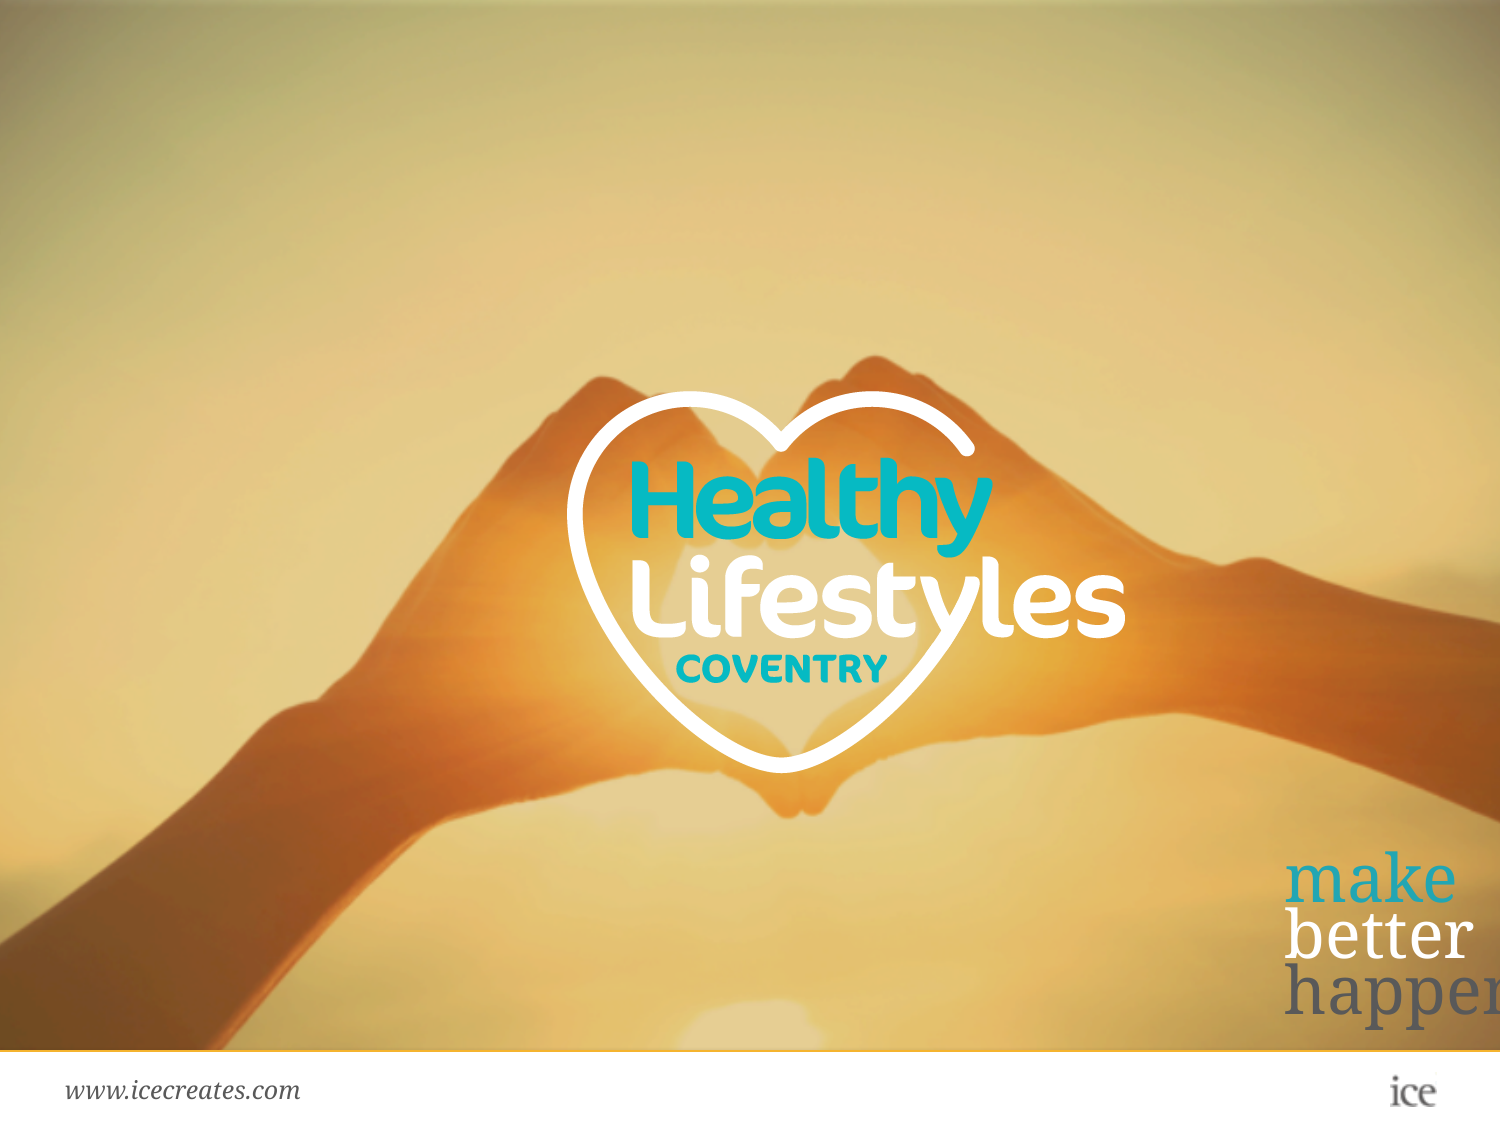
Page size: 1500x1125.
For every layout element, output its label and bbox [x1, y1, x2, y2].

text_box [0, 1050, 1500, 1125]
picture [1389, 1072, 1437, 1107]
picture [0, 0, 1500, 1050]
